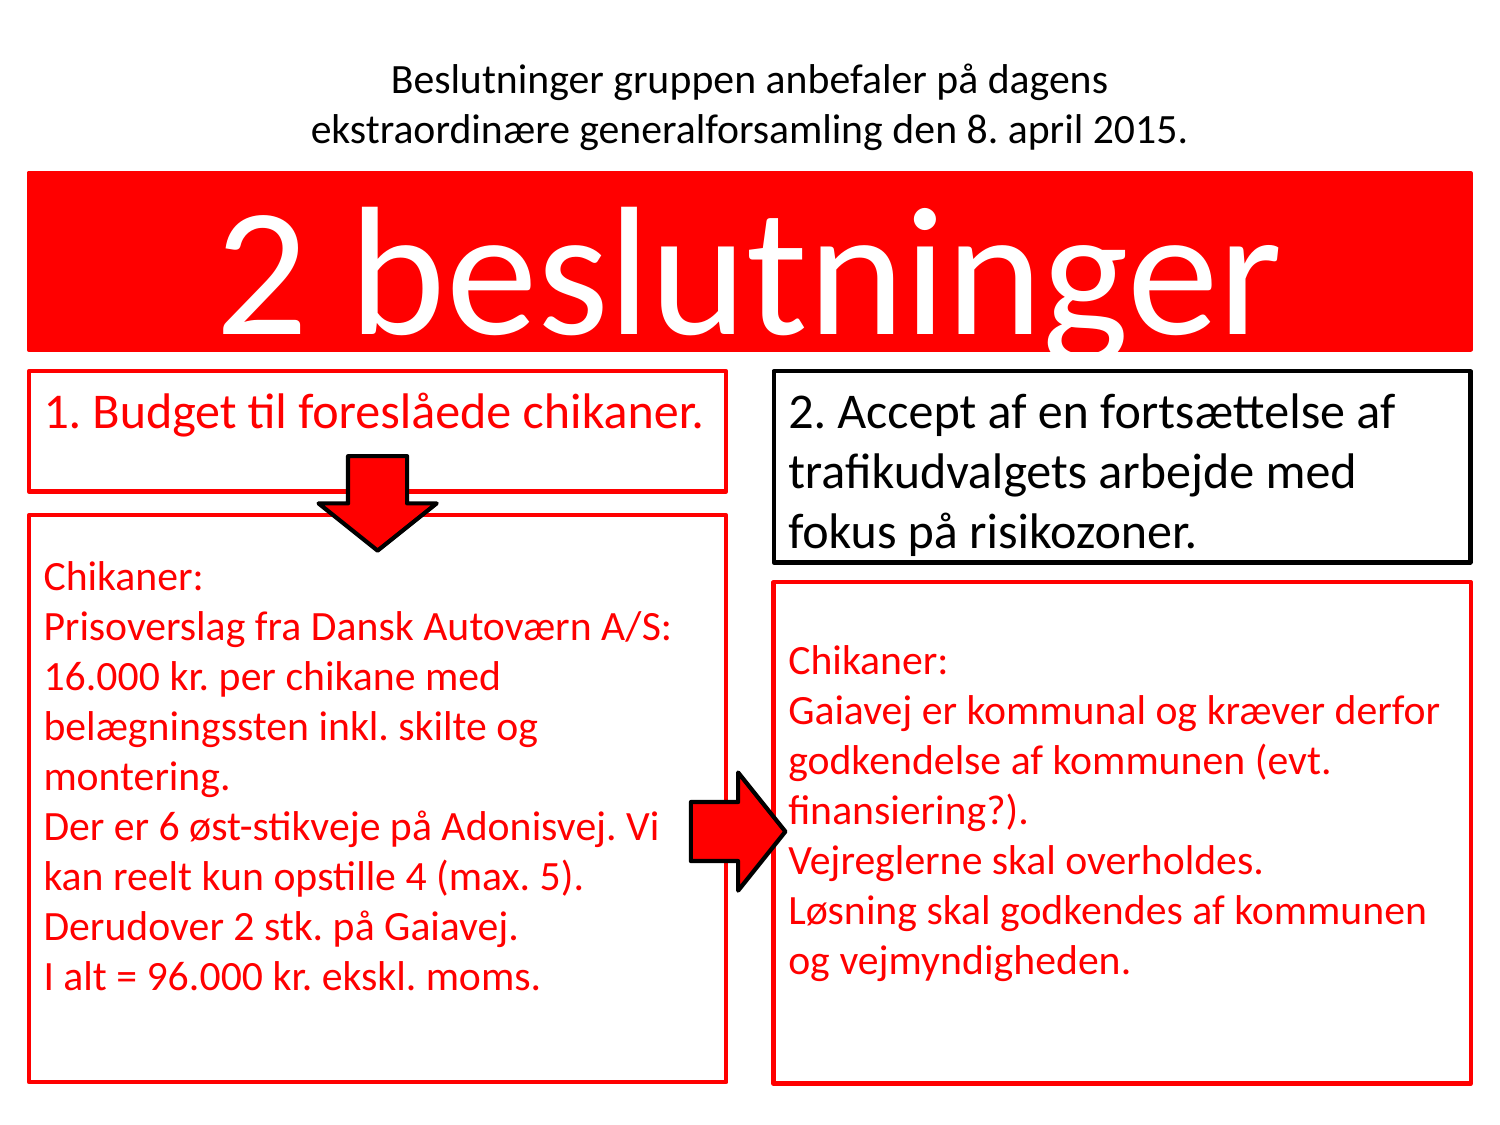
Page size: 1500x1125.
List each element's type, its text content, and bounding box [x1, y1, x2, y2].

text_box 2. Accept af en fortsættelse af trafikudvalgets arbejde med fokus på risikozoner. [772, 369, 1473, 565]
text_box [688, 770, 788, 893]
text_box Chikaner: Gaiavej er kommunal og kræver derfor godkendelse af kommunen (evt. finansiering?). Vejreglerne skal overholdes. Løsning skal godkendes af kommunen og vejmyndigheden. [771, 580, 1473, 1086]
text_box 2 beslutninger [27, 171, 1473, 352]
text_box 1. Budget til foreslåede chikaner. [27, 369, 728, 494]
text_box Beslutninger gruppen anbefaler på dagens ekstraordinære generalforsamling den 8. april 2015. [27, 29, 1473, 171]
text_box Chikaner: Prisoverslag fra Dansk Autoværn A/S: 16.000 kr. per chikane med belægningssten inkl. skilte og montering. Der er 6 øst-stikveje på Adonisvej. Vi kan reelt kun opstille 4 (max. 5). Derudover 2 stk. på Gaiavej. I alt = 96.000 kr. ekskl. moms. [27, 513, 728, 1084]
text_box [316, 454, 439, 553]
